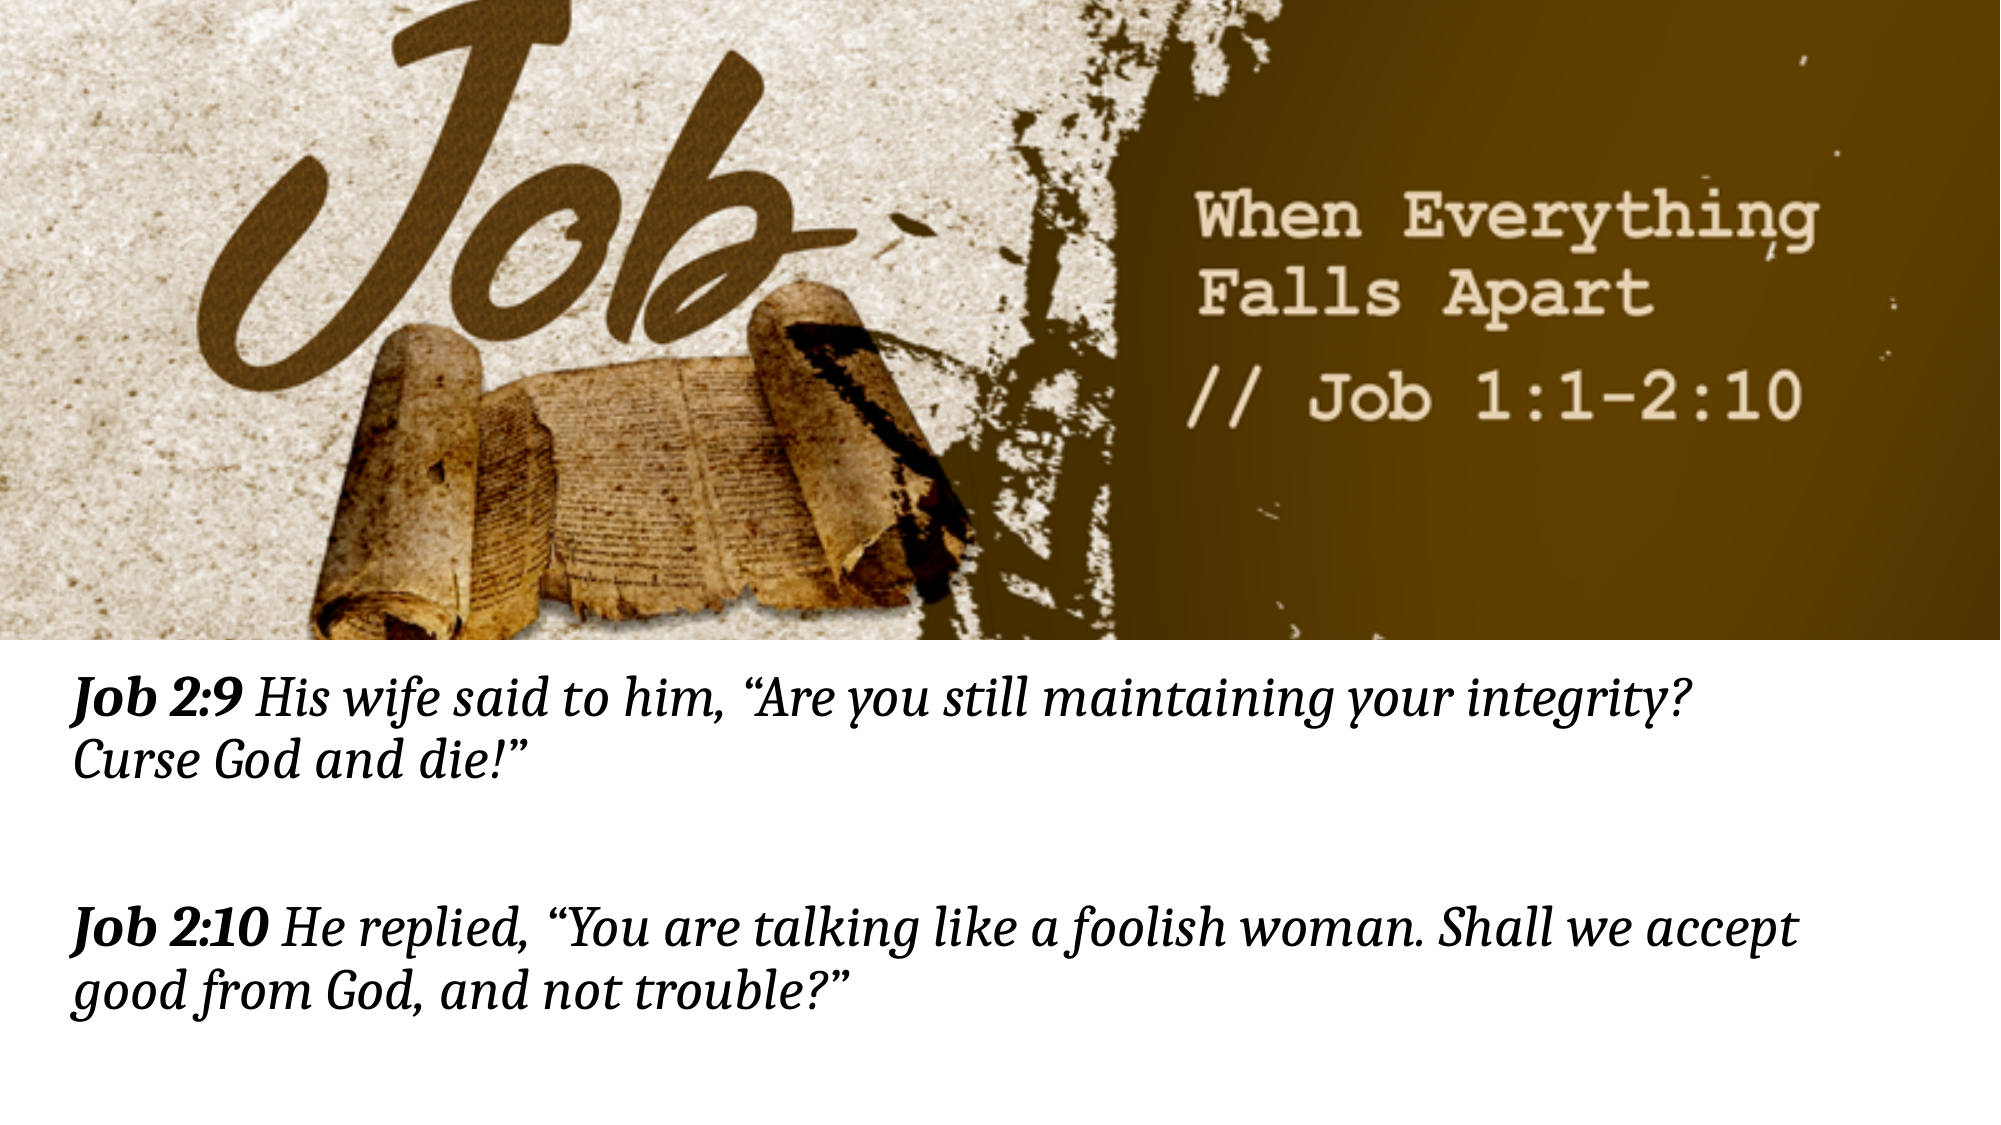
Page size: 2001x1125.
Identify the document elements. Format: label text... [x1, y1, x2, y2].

picture [0, 0, 2000, 640]
subtitle Job 2:9 His wife said to him, “Are you still maintaining your integrity? Curse God and die!” Job 2:10 He replied, “You are talking like a foolish woman. Shall we accept good from God, and not trouble?” [58, 658, 1831, 1125]
